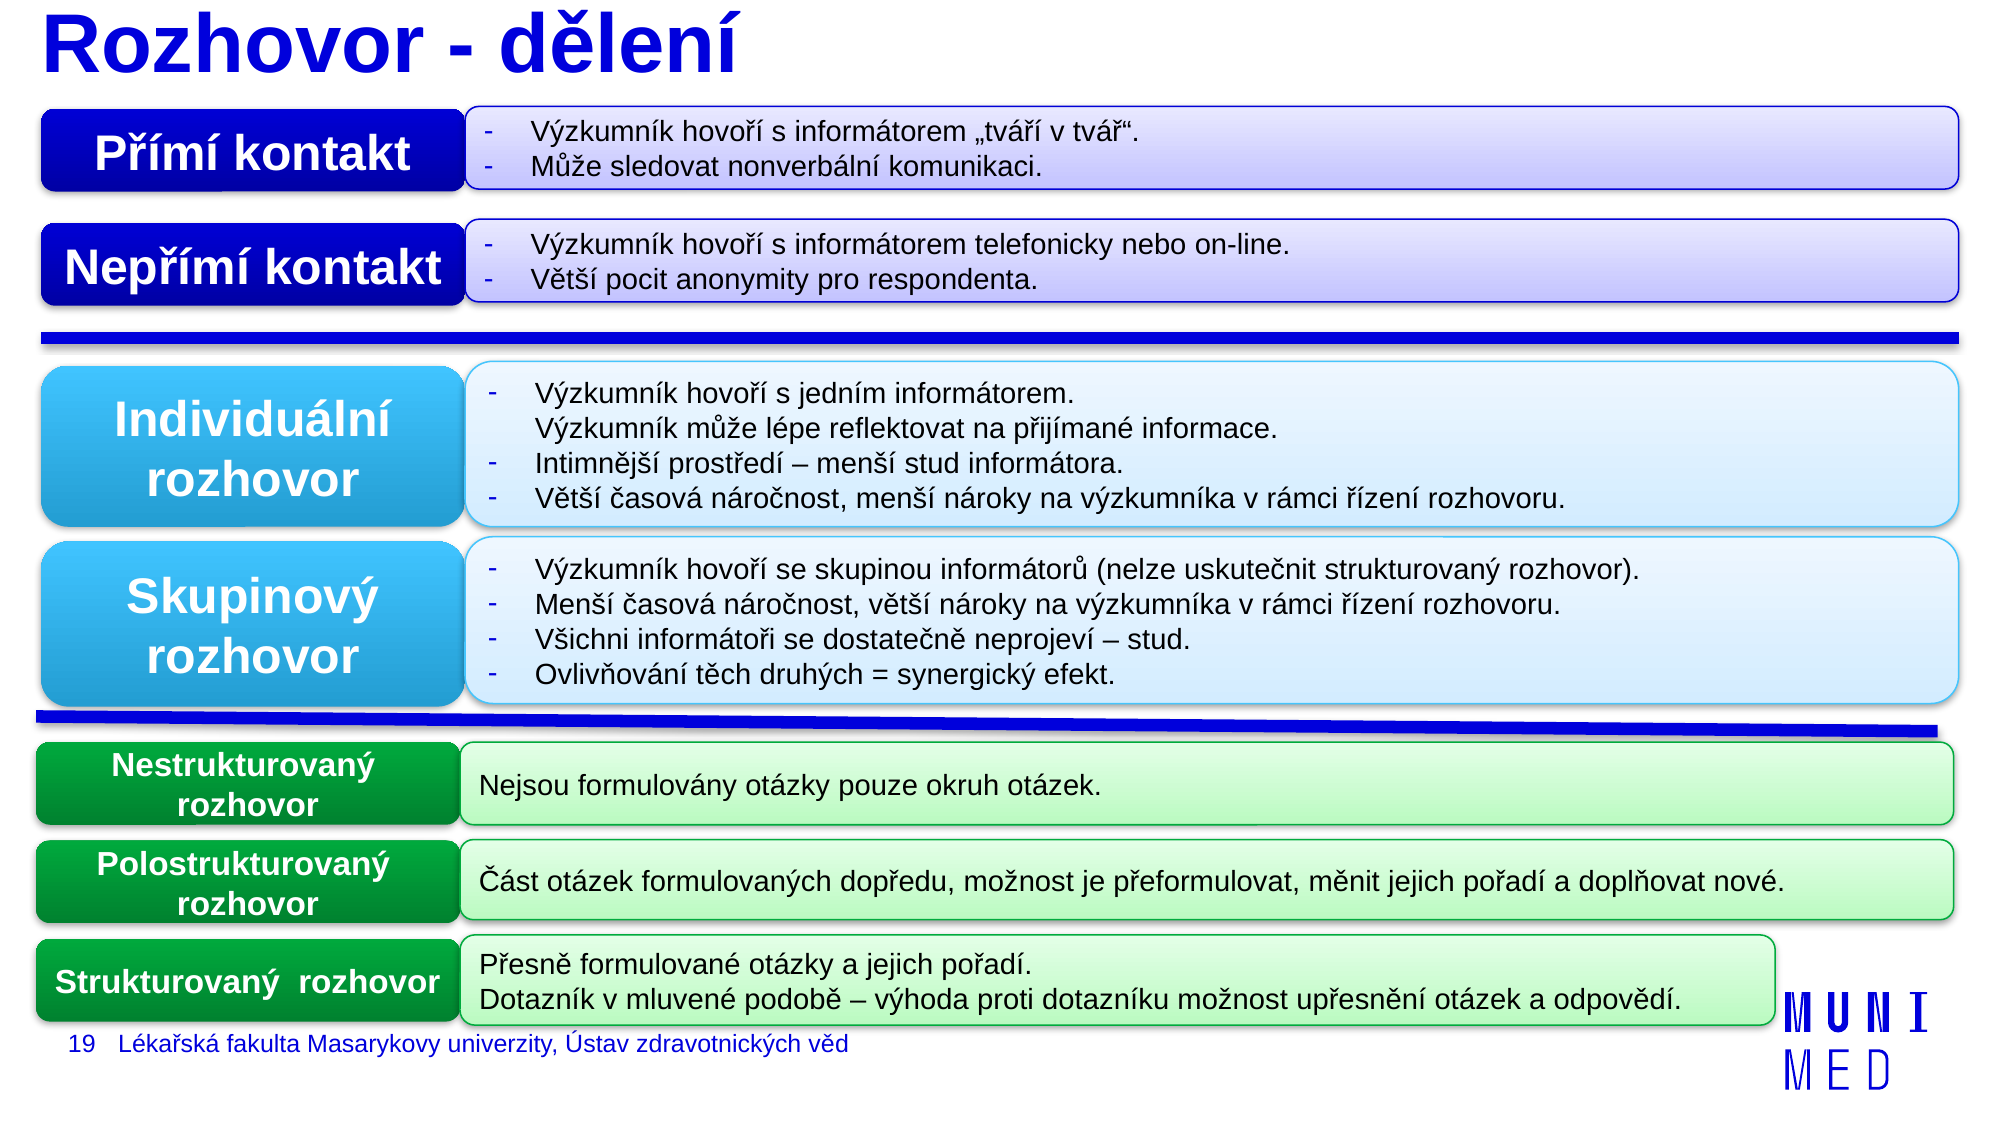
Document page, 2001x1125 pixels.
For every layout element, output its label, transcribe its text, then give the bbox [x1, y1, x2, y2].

text_box Nepřímí kontakt [41, 223, 462, 306]
text_box Skupinový rozhovor [41, 541, 462, 707]
text_box Přímí kontakt [41, 108, 462, 192]
text_box Strukturovaný rozhovor [36, 938, 457, 1022]
text_box Nejsou formulovány otázky pouze okruh otázek. [459, 741, 1955, 826]
text_box Polostrukturovaný rozhovor [36, 840, 457, 924]
footer Lékařská fakulta Masarykovy univerzity, Ústav zdravotnických věd [118, 1021, 1418, 1063]
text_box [35, 716, 1938, 732]
text_box Rozhovor - dělení [41, 5, 863, 110]
slide_number 19 [67, 1021, 110, 1063]
text_box Výzkumník hovoří s informátorem „tváří v tvář“. Může sledovat nonverbální komunikaci. [464, 105, 1960, 190]
text_box Část otázek formulovaných dopředu, možnost je přeformulovat, měnit jejich pořadí a doplňovat nové. [459, 838, 1955, 921]
text_box Přesně formulované otázky a jejich pořadí. Dotazník v mluvené podobě – výhoda proti dotazníku možnost upřesnění otázek a odpovědí. [459, 934, 1776, 1026]
text_box Individuální rozhovor [41, 365, 462, 527]
text_box Nestrukturovaný rozhovor [36, 743, 457, 825]
text_box Výzkumník hovoří s jedním informátorem. Výzkumník může lépe reflektovat na přijímané informace. Intimnější prostředí – menší stud informátora. Větší časová náročnost, menší nároky na výzkumníka v rámci řízení rozhovoru. [464, 360, 1960, 528]
text_box Výzkumník hovoří s informátorem telefonicky nebo on-line. Větší pocit anonymity pro respondenta. [464, 218, 1960, 303]
text_box Výzkumník hovoří se skupinou informátorů (nelze uskutečnit strukturovaný rozhovor). Menší časová náročnost, větší nároky na výzkumníka v rámci řízení rozhovoru. Všichni informátoři se dostatečně neprojeví – stud. Ovlivňování těch druhých = synergický efekt. [464, 535, 1960, 705]
